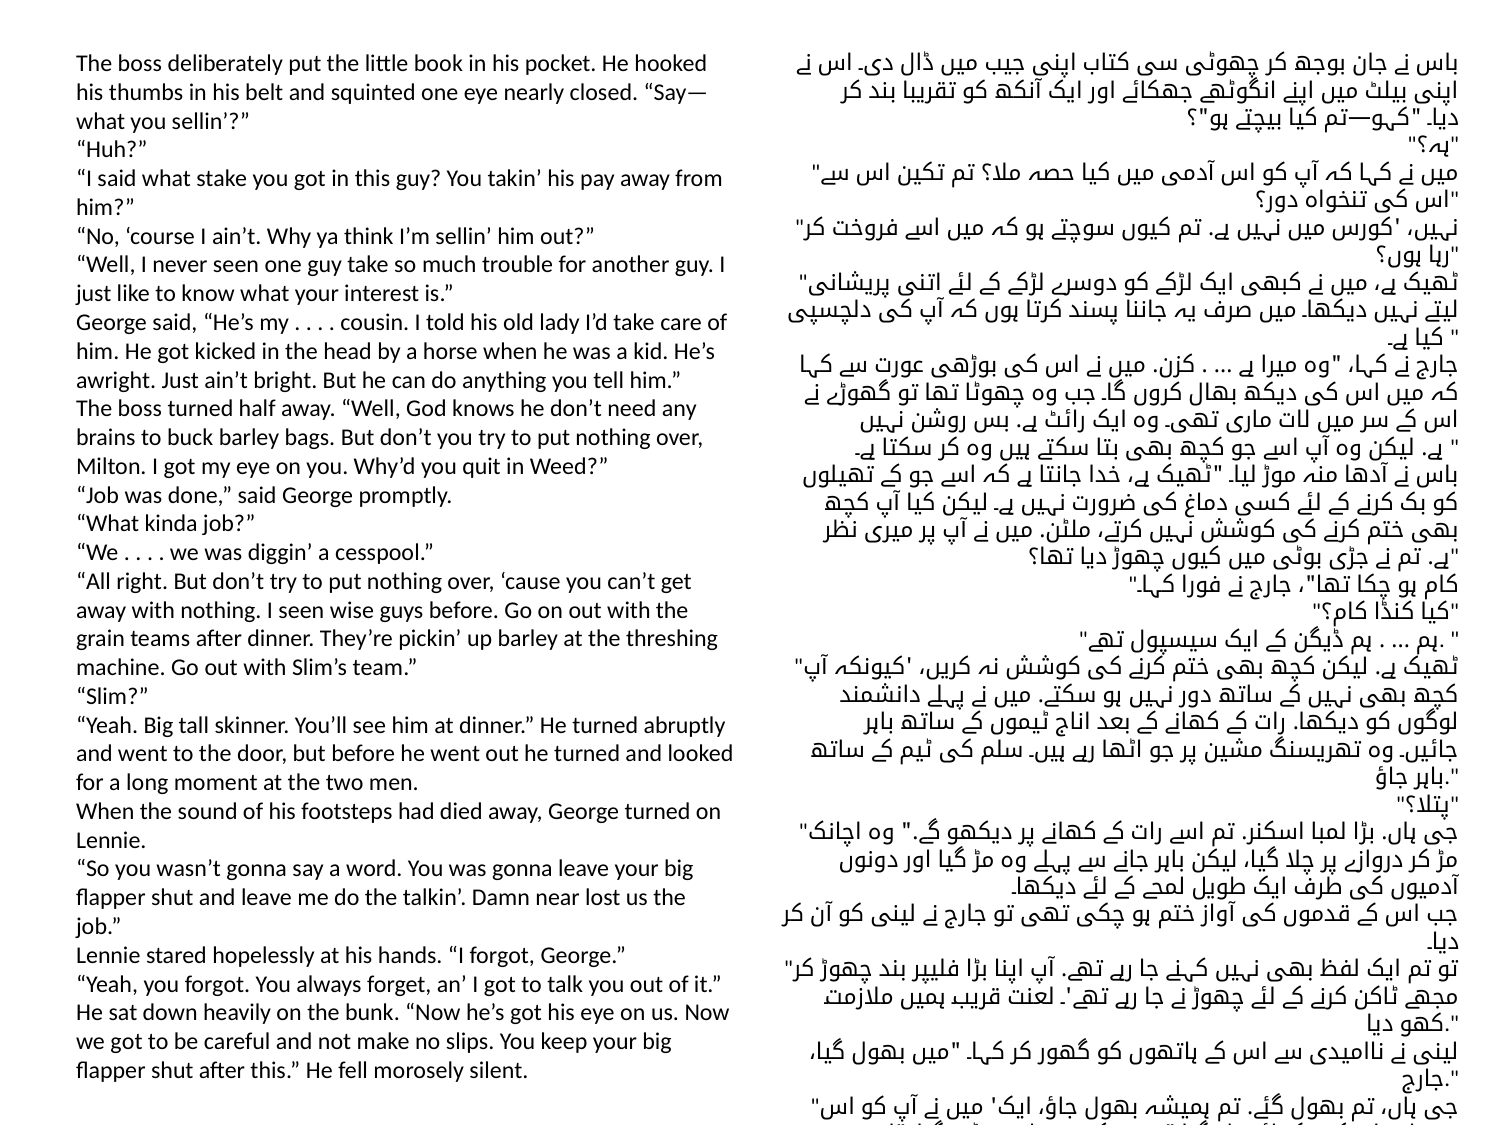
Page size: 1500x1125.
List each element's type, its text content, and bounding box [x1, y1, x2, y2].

text_box The boss deliberately put the little book in his pocket. He hooked his thumbs in his belt and squinted one eye nearly closed. “Say—what you sellin’?” “Huh?” “I said what stake you got in this guy? You takin’ his pay away from him?” “No, ‘course I ain’t. Why ya think I’m sellin’ him out?” “Well, I never seen one guy take so much trouble for another guy. I just like to know what your interest is.” George said, “He’s my . . . . cousin. I told his old lady I’d take care of him. He got kicked in the head by a horse when he was a kid. He’s awright. Just ain’t bright. But he can do anything you tell him.” The boss turned half away. “Well, God knows he don’t need any brains to buck barley bags. But don’t you try to put nothing over, Milton. I got my eye on you. Why’d you quit in Weed?” “Job was done,” said George promptly. “What kinda job?” “We . . . . we was diggin’ a cesspool.” “All right. But don’t try to put nothing over, ‘cause you can’t get away with nothing. I seen wise guys before. Go on out with the grain teams after dinner. They’re pickin’ up barley at the threshing machine. Go out with Slim’s team.” “Slim?” “Yeah. Big tall skinner. You’ll see him at dinner.” He turned abruptly and went to the door, but before he went out he turned and looked for a long moment at the two men. When the sound of his footsteps had died away, George turned on Lennie. “So you wasn’t gonna say a word. You was gonna leave your big flapper shut and leave me do the talkin’. Damn near lost us the job.” Lennie stared hopelessly at his hands. “I forgot, George.” “Yeah, you forgot. You always forget, an’ I got to talk you out of it.” He sat down heavily on the bunk. “Now he’s got his eye on us. Now we got to be careful and not make no slips. You keep your big flapper shut after this.” He fell morosely silent. [61, 40, 752, 1120]
text_box باس نے جان بوجھ کر چھوٹی سی کتاب اپنی جیب میں ڈال دی۔ اس نے اپنی بیلٹ میں اپنے انگوٹھے جھکائے اور ایک آنکھ کو تقریبا بند کر دیا۔ "کہو—تم کیا بیچتے ہو"؟ "ہہ؟" "میں نے کہا کہ آپ کو اس آدمی میں کیا حصہ ملا؟ تم تکین اس سے اس کی تنخواہ دور؟" "نہیں، 'کورس میں نہیں ہے. تم کیوں سوچتے ہو کہ میں اسے فروخت کر رہا ہوں؟" "ٹھیک ہے، میں نے کبھی ایک لڑکے کو دوسرے لڑکے کے لئے اتنی پریشانی لیتے نہیں دیکھا۔ میں صرف یہ جاننا پسند کرتا ہوں کہ آپ کی دلچسپی کیا ہے۔ " جارج نے کہا، "وہ میرا ہے ... . کزن. میں نے اس کی بوڑھی عورت سے کہا کہ میں اس کی دیکھ بھال کروں گا۔ جب وہ چھوٹا تھا تو گھوڑے نے اس کے سر میں لات ماری تھی۔ وہ ایک رائٹ ہے. بس روشن نہیں ہے. لیکن وہ آپ اسے جو کچھ بھی بتا سکتے ہیں وہ کر سکتا ہے۔ " باس نے آدھا منہ موڑ لیا۔ "ٹھیک ہے، خدا جانتا ہے کہ اسے جو کے تھیلوں کو بک کرنے کے لئے کسی دماغ کی ضرورت نہیں ہے۔ لیکن کیا آپ کچھ بھی ختم کرنے کی کوشش نہیں کرتے، ملٹن. میں نے آپ پر میری نظر ہے. تم نے جڑی بوٹی میں کیوں چھوڑ دیا تھا؟" "کام ہو چکا تھا"، جارج نے فورا کہا۔ "کیا کنڈا کام؟" "ہم ... . ہم ڈیگن کے ایک سیسپول تھے. " "ٹھیک ہے. لیکن کچھ بھی ختم کرنے کی کوشش نہ کریں، 'کیونکہ آپ کچھ بھی نہیں کے ساتھ دور نہیں ہو سکتے. میں نے پہلے دانشمند لوگوں کو دیکھا. رات کے کھانے کے بعد اناج ٹیموں کے ساتھ باہر جائیں۔ وہ تھریسنگ مشین پر جو اٹھا رہے ہیں۔ سلم کی ٹیم کے ساتھ باہر جاؤ." "پتلا؟" "جی ہاں. بڑا لمبا اسکنر. تم اسے رات کے کھانے پر دیکھو گے." وہ اچانک مڑ کر دروازے پر چلا گیا، لیکن باہر جانے سے پہلے وہ مڑ گیا اور دونوں آدمیوں کی طرف ایک طویل لمحے کے لئے دیکھا۔ جب اس کے قدموں کی آواز ختم ہو چکی تھی تو جارج نے لینی کو آن کر دیا۔ "تو تم ایک لفظ بھی نہیں کہنے جا رہے تھے. آپ اپنا بڑا فلیپر بند چھوڑ کر مجھے ٹاکن کرنے کے لئے چھوڑ نے جا رہے تھے'۔ لعنت قریب ہمیں ملازمت کھو دیا." لینی نے ناامیدی سے اس کے ہاتھوں کو گھور کر کہا۔ "میں بھول گیا، جارج." "جی ہاں، تم بھول گئے. تم ہمیشہ بھول جاؤ، ایک' میں نے آپ کو اس سے باہر بات کرنے کے لئے مل گیا." وہ بنک پر بھاری بیٹھ گیا۔ "اب وہ ہم پر اس کی نظر ہے. اب ہمیں محتاط رہنا ہوگا اور کوئی پرچی نہیں بنانا ہوگا۔ آپ اس کے بعد اپنا بڑا فلیپر بند رکھیں۔ " وہ خاموش ہو گیا۔ [765, 40, 1475, 1125]
